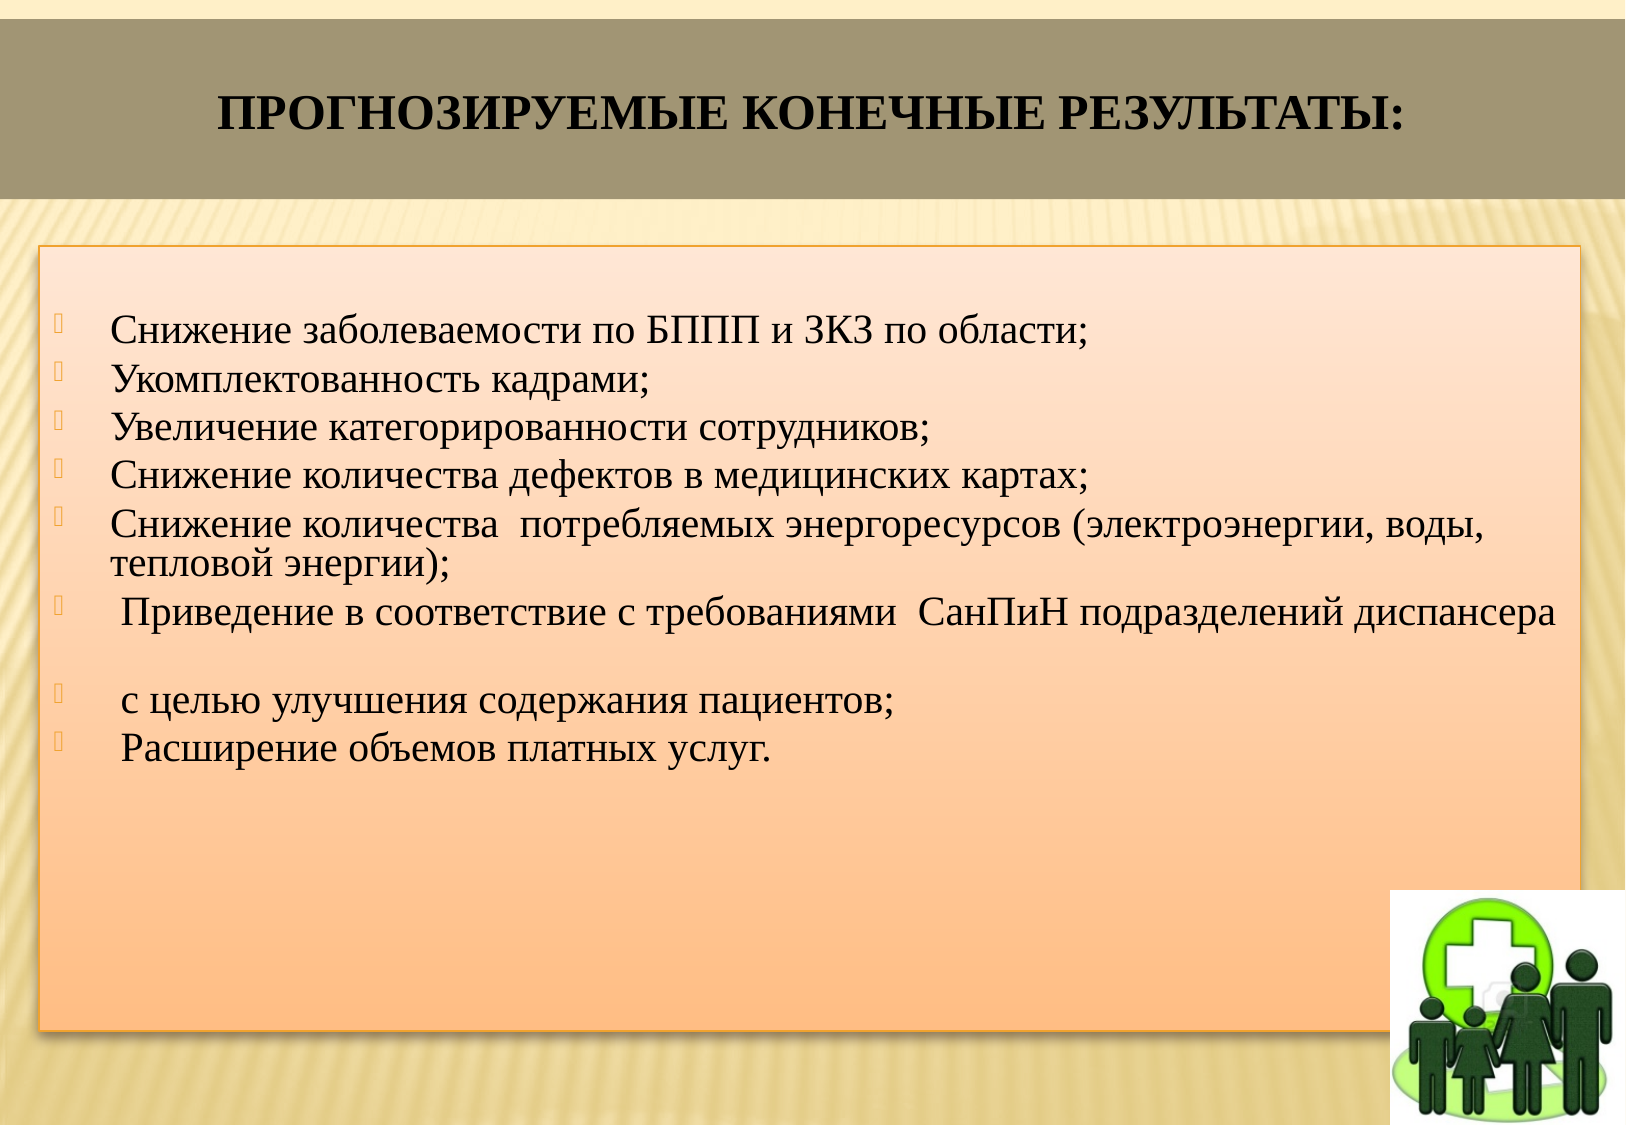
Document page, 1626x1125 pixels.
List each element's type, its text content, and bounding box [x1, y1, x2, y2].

list Снижение заболеваемости по БППП и ЗКЗ по области; Укомплектованность кадрами; Увеличение категорированности сотрудников; Снижение количества дефектов в медицинских картах; Снижение количества потребляемых энергоресурсов (электроэнергии, воды, тепловой энергии); Приведение в соответствие с требованиями СанПиН подразделений диспансера с целью улучшения содержания пациентов; Расширение объемов платных услуг. [38, 245, 1581, 1032]
title Прогнозируемые конечные результаты: [0, 19, 1625, 200]
picture [1390, 890, 1625, 1125]
